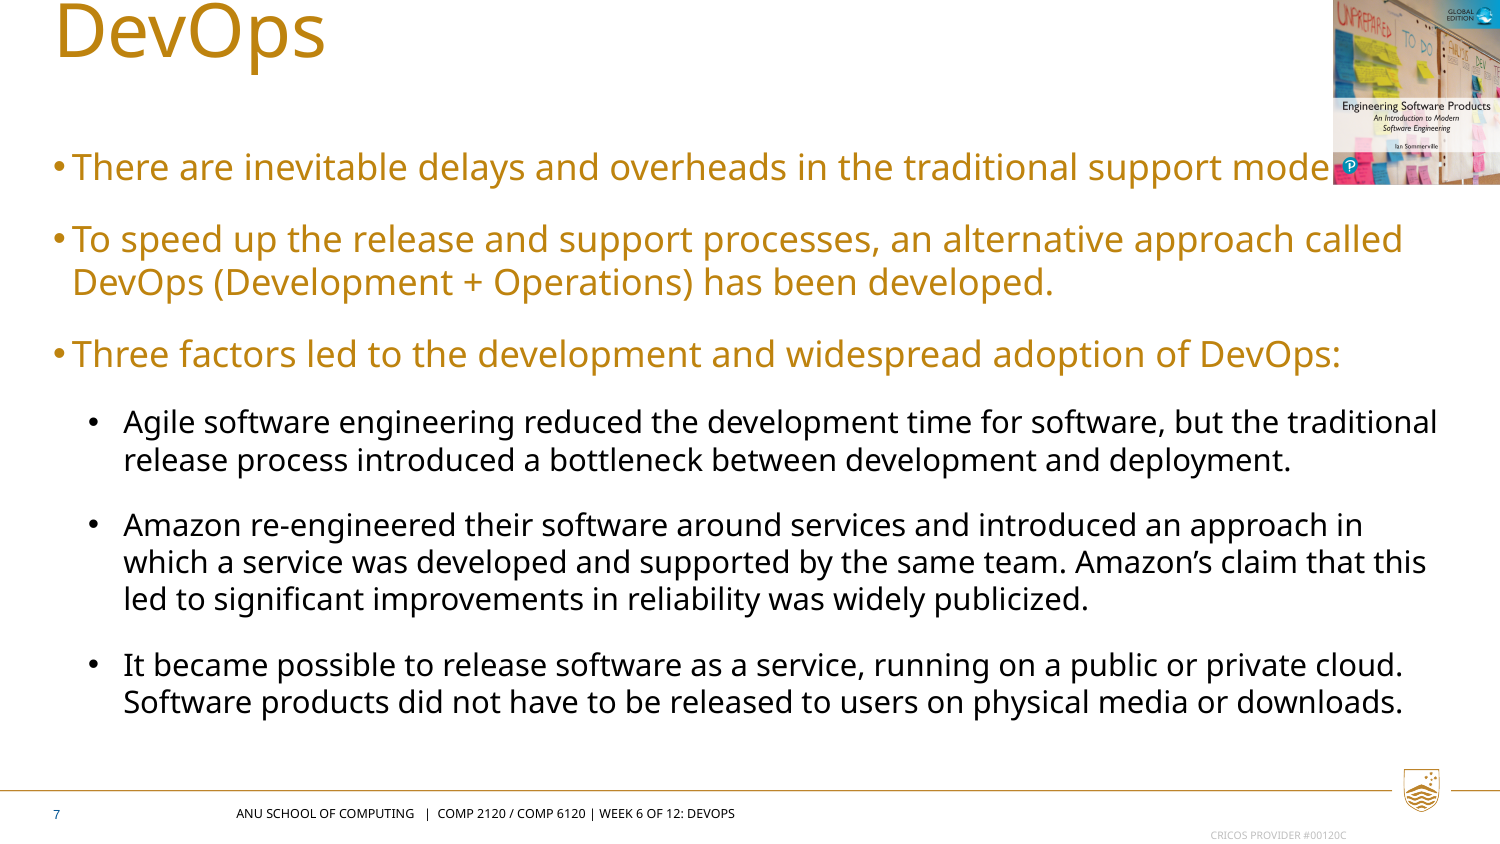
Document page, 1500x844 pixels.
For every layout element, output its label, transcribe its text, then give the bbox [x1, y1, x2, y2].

picture [0, 769, 1500, 812]
picture [1333, 0, 1500, 185]
list DevOps [53, 0, 1333, 145]
list There are inevitable delays and overheads in the traditional support model. To speed up the release and support processes, an alternative approach called DevOps (Development + Operations) has been developed. Three factors led to the development and widespread adoption of DevOps: Agile software engineering reduced the development time for software, but the traditional release process introduced a bottleneck between development and deployment. Amazon re-engineered their software around services and introduced an approach in which a service was developed and supported by the same team. Amazon’s claim that this led to significant improvements in reliability was widely publicized. It became possible to release software as a service, running on a public or private cloud. Software products did not have to be released to users on physical media or downloads. [53, 145, 1441, 765]
footer ANU SCHOOL OF COMPUTING | COMP 2120 / COMP 6120 | WEEK 6 OF 12: DEVOPS [236, 806, 1122, 824]
slide_number 7 [53, 806, 113, 824]
